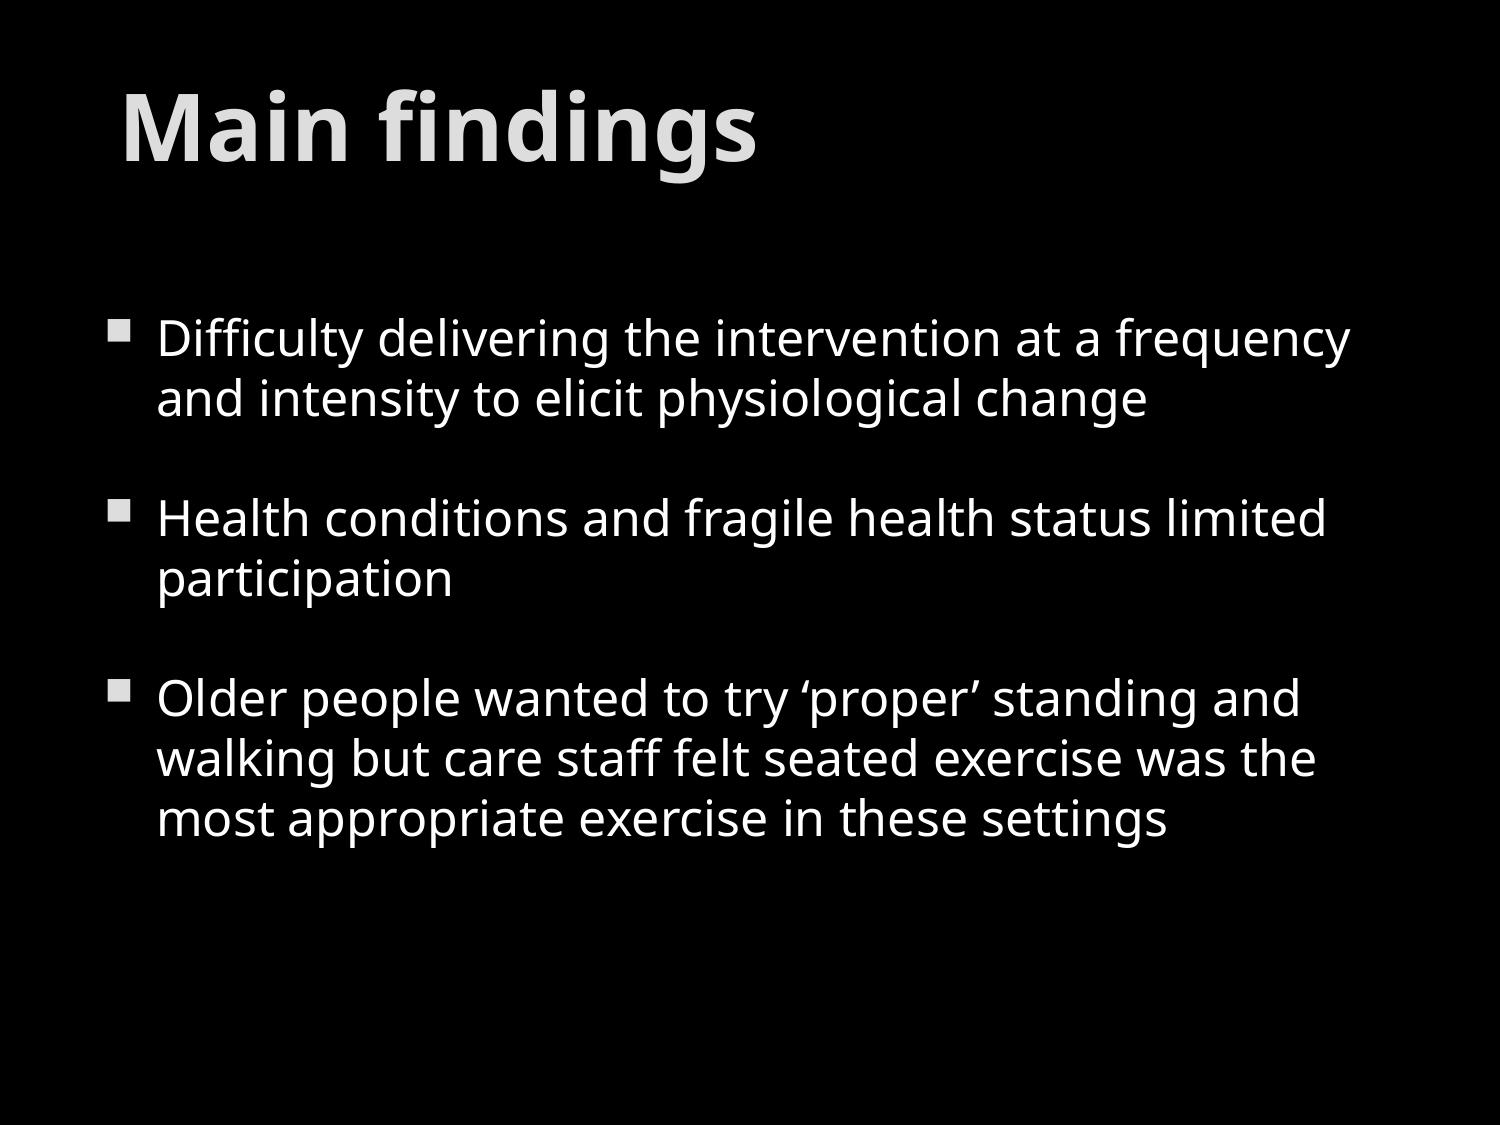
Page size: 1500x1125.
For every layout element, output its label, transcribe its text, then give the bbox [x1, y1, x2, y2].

title Main findings [103, 15, 1397, 233]
list Difficulty delivering the intervention at a frequency and intensity to elicit physiological change Health conditions and fragile health status limited participation Older people wanted to try ‘proper’ standing and walking but care staff felt seated exercise was the most appropriate exercise in these settings [75, 291, 1425, 1050]
